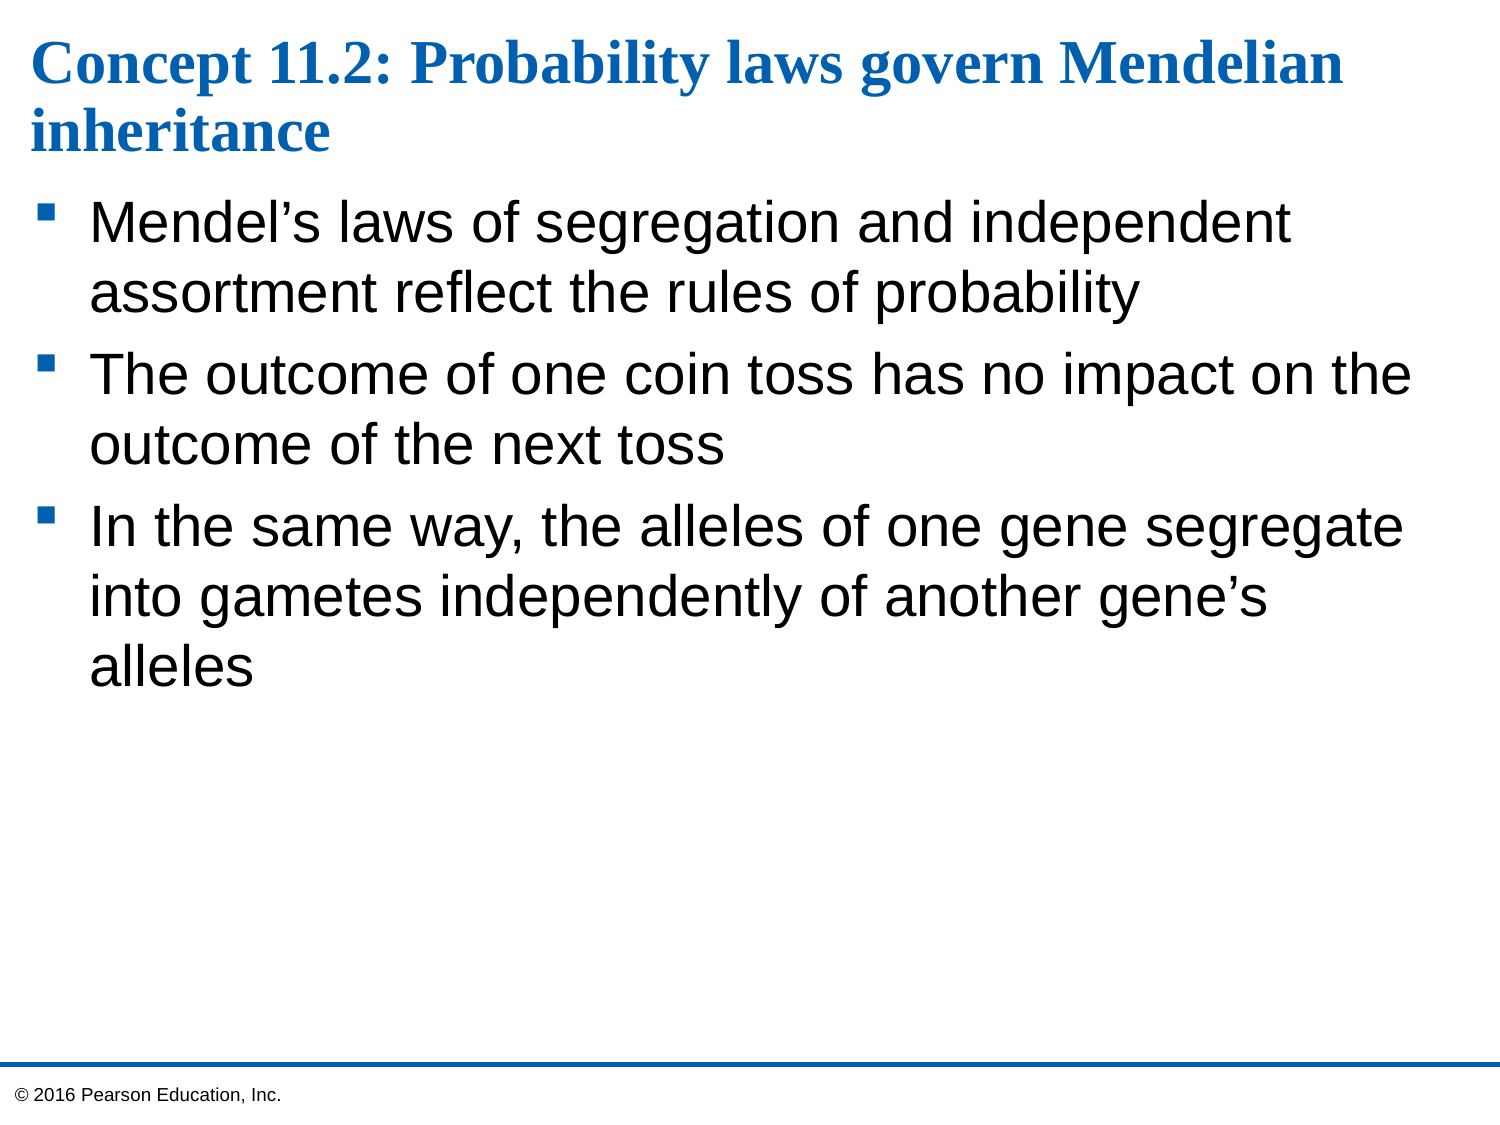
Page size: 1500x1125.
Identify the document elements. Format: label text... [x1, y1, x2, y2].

list Mendel’s laws of segregation and independent assortment reflect the rules of probability The outcome of one coin toss has no impact on the outcome of the next toss In the same way, the alleles of one gene segregate into gametes independently of another gene’s alleles [23, 184, 1464, 1043]
text_box © 2016 Pearson Education, Inc. [0, 1063, 507, 1124]
title Concept 11.2: Probability laws govern Mendelian inheritance [29, 29, 1470, 165]
